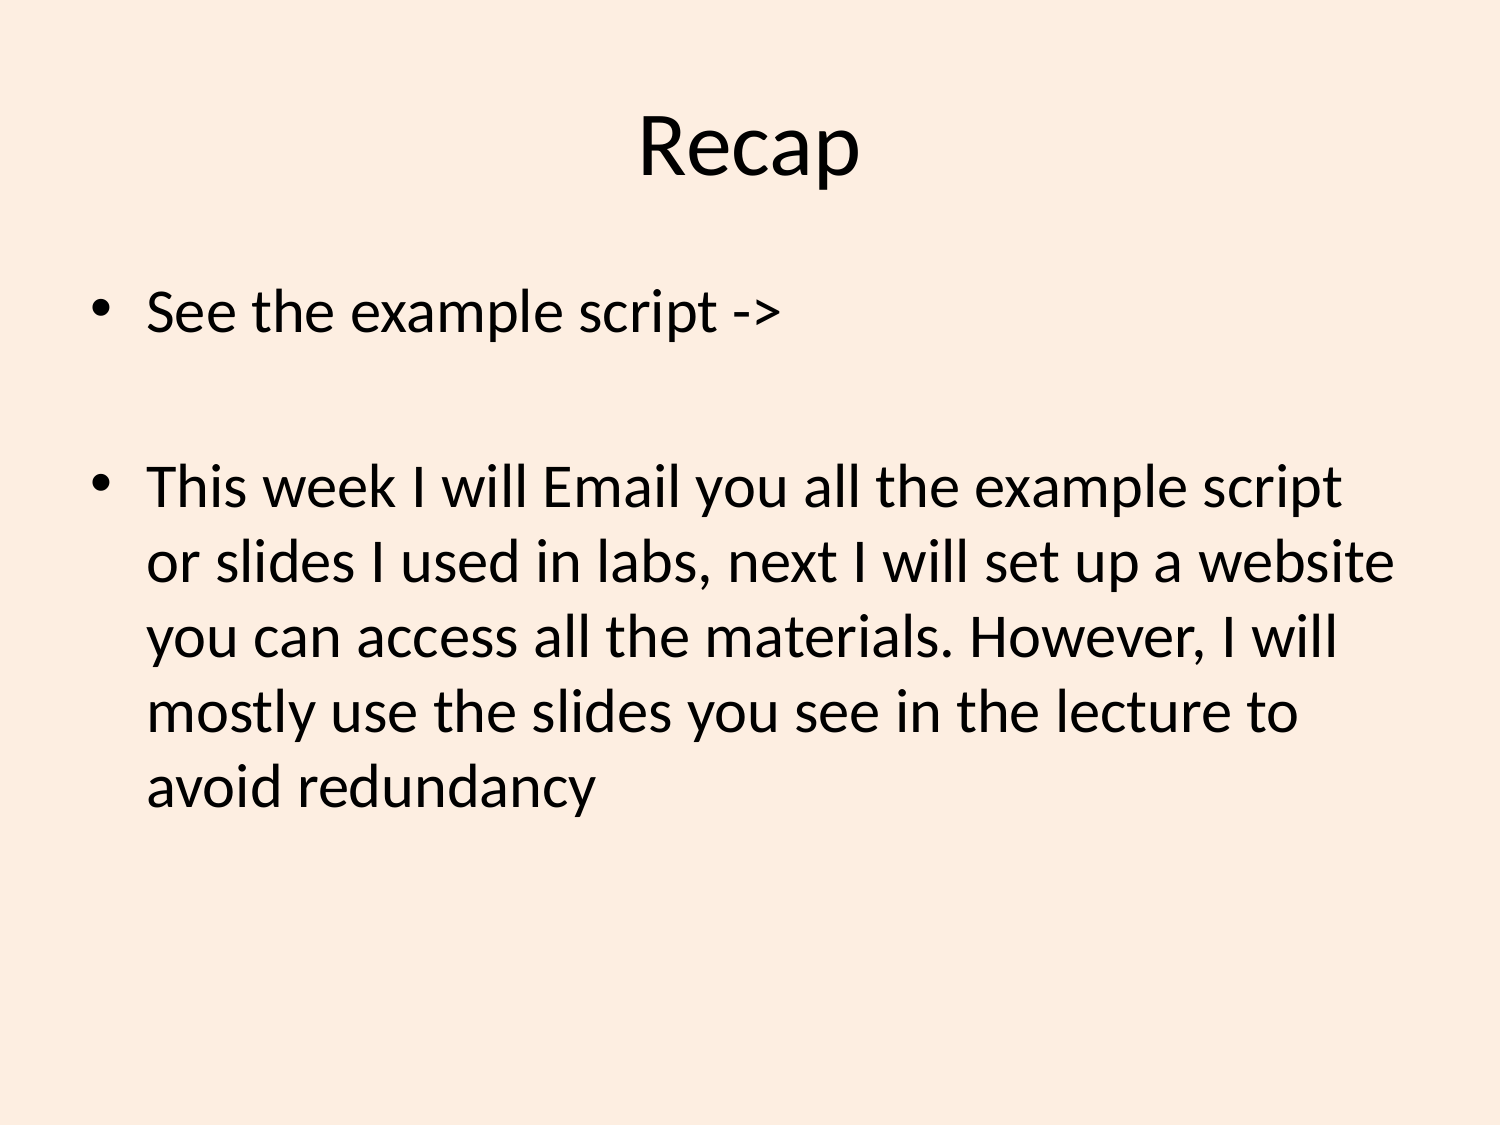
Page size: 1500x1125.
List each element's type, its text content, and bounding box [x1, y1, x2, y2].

title Recap [75, 45, 1425, 233]
list See the example script -> This week I will Email you all the example script or slides I used in labs, next I will set up a website you can access all the materials. However, I will mostly use the slides you see in the lecture to avoid redundancy [75, 262, 1425, 1071]
